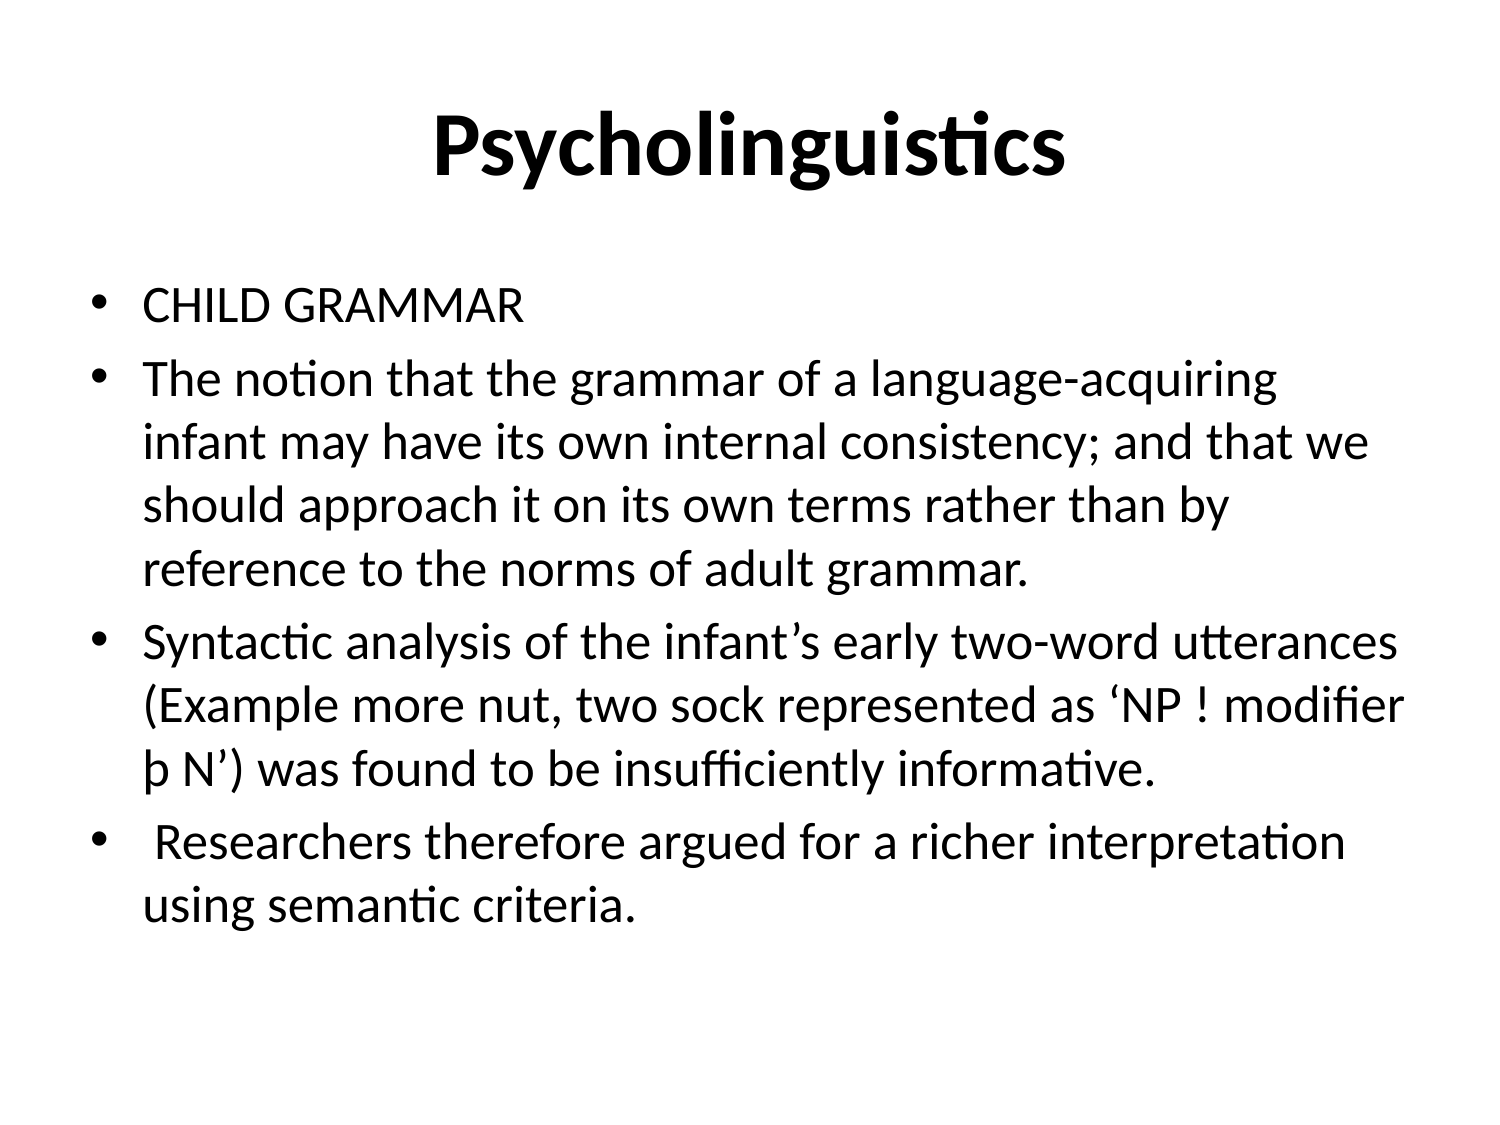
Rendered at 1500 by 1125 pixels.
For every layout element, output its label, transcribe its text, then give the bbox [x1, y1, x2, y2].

title Psycholinguistics [75, 45, 1425, 233]
list CHILD GRAMMAR The notion that the grammar of a language-acquiring infant may have its own internal consistency; and that we should approach it on its own terms rather than by reference to the norms of adult grammar. Syntactic analysis of the infant’s early two-word utterances (Example more nut, two sock represented as ‘NP ! modifier þ N’) was found to be insufficiently informative. Researchers therefore argued for a richer interpretation using semantic criteria. [75, 262, 1425, 1005]
